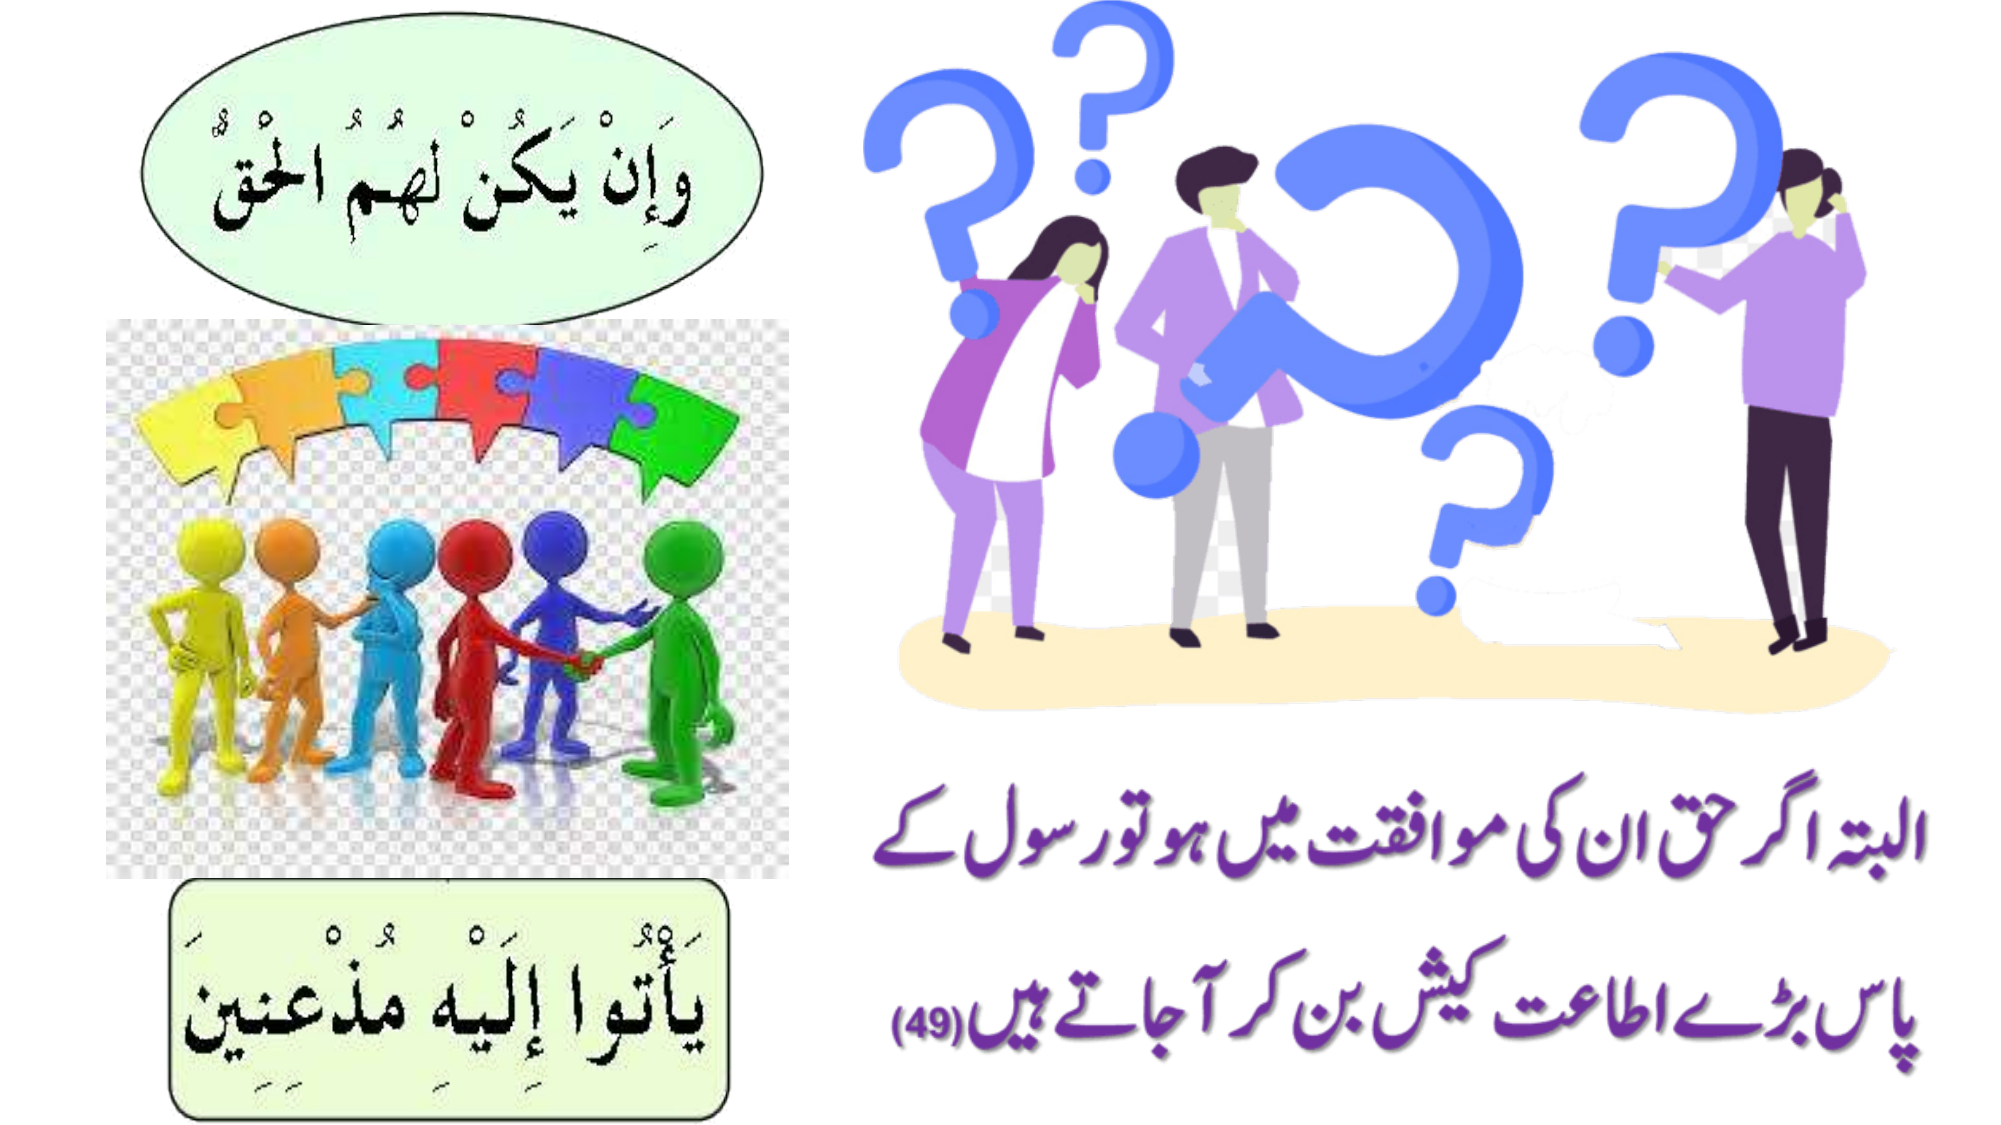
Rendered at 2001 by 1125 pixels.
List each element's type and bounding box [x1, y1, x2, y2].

picture [863, 0, 1898, 715]
list [128, 0, 773, 325]
picture [106, 319, 789, 1125]
picture [805, 744, 2000, 1125]
